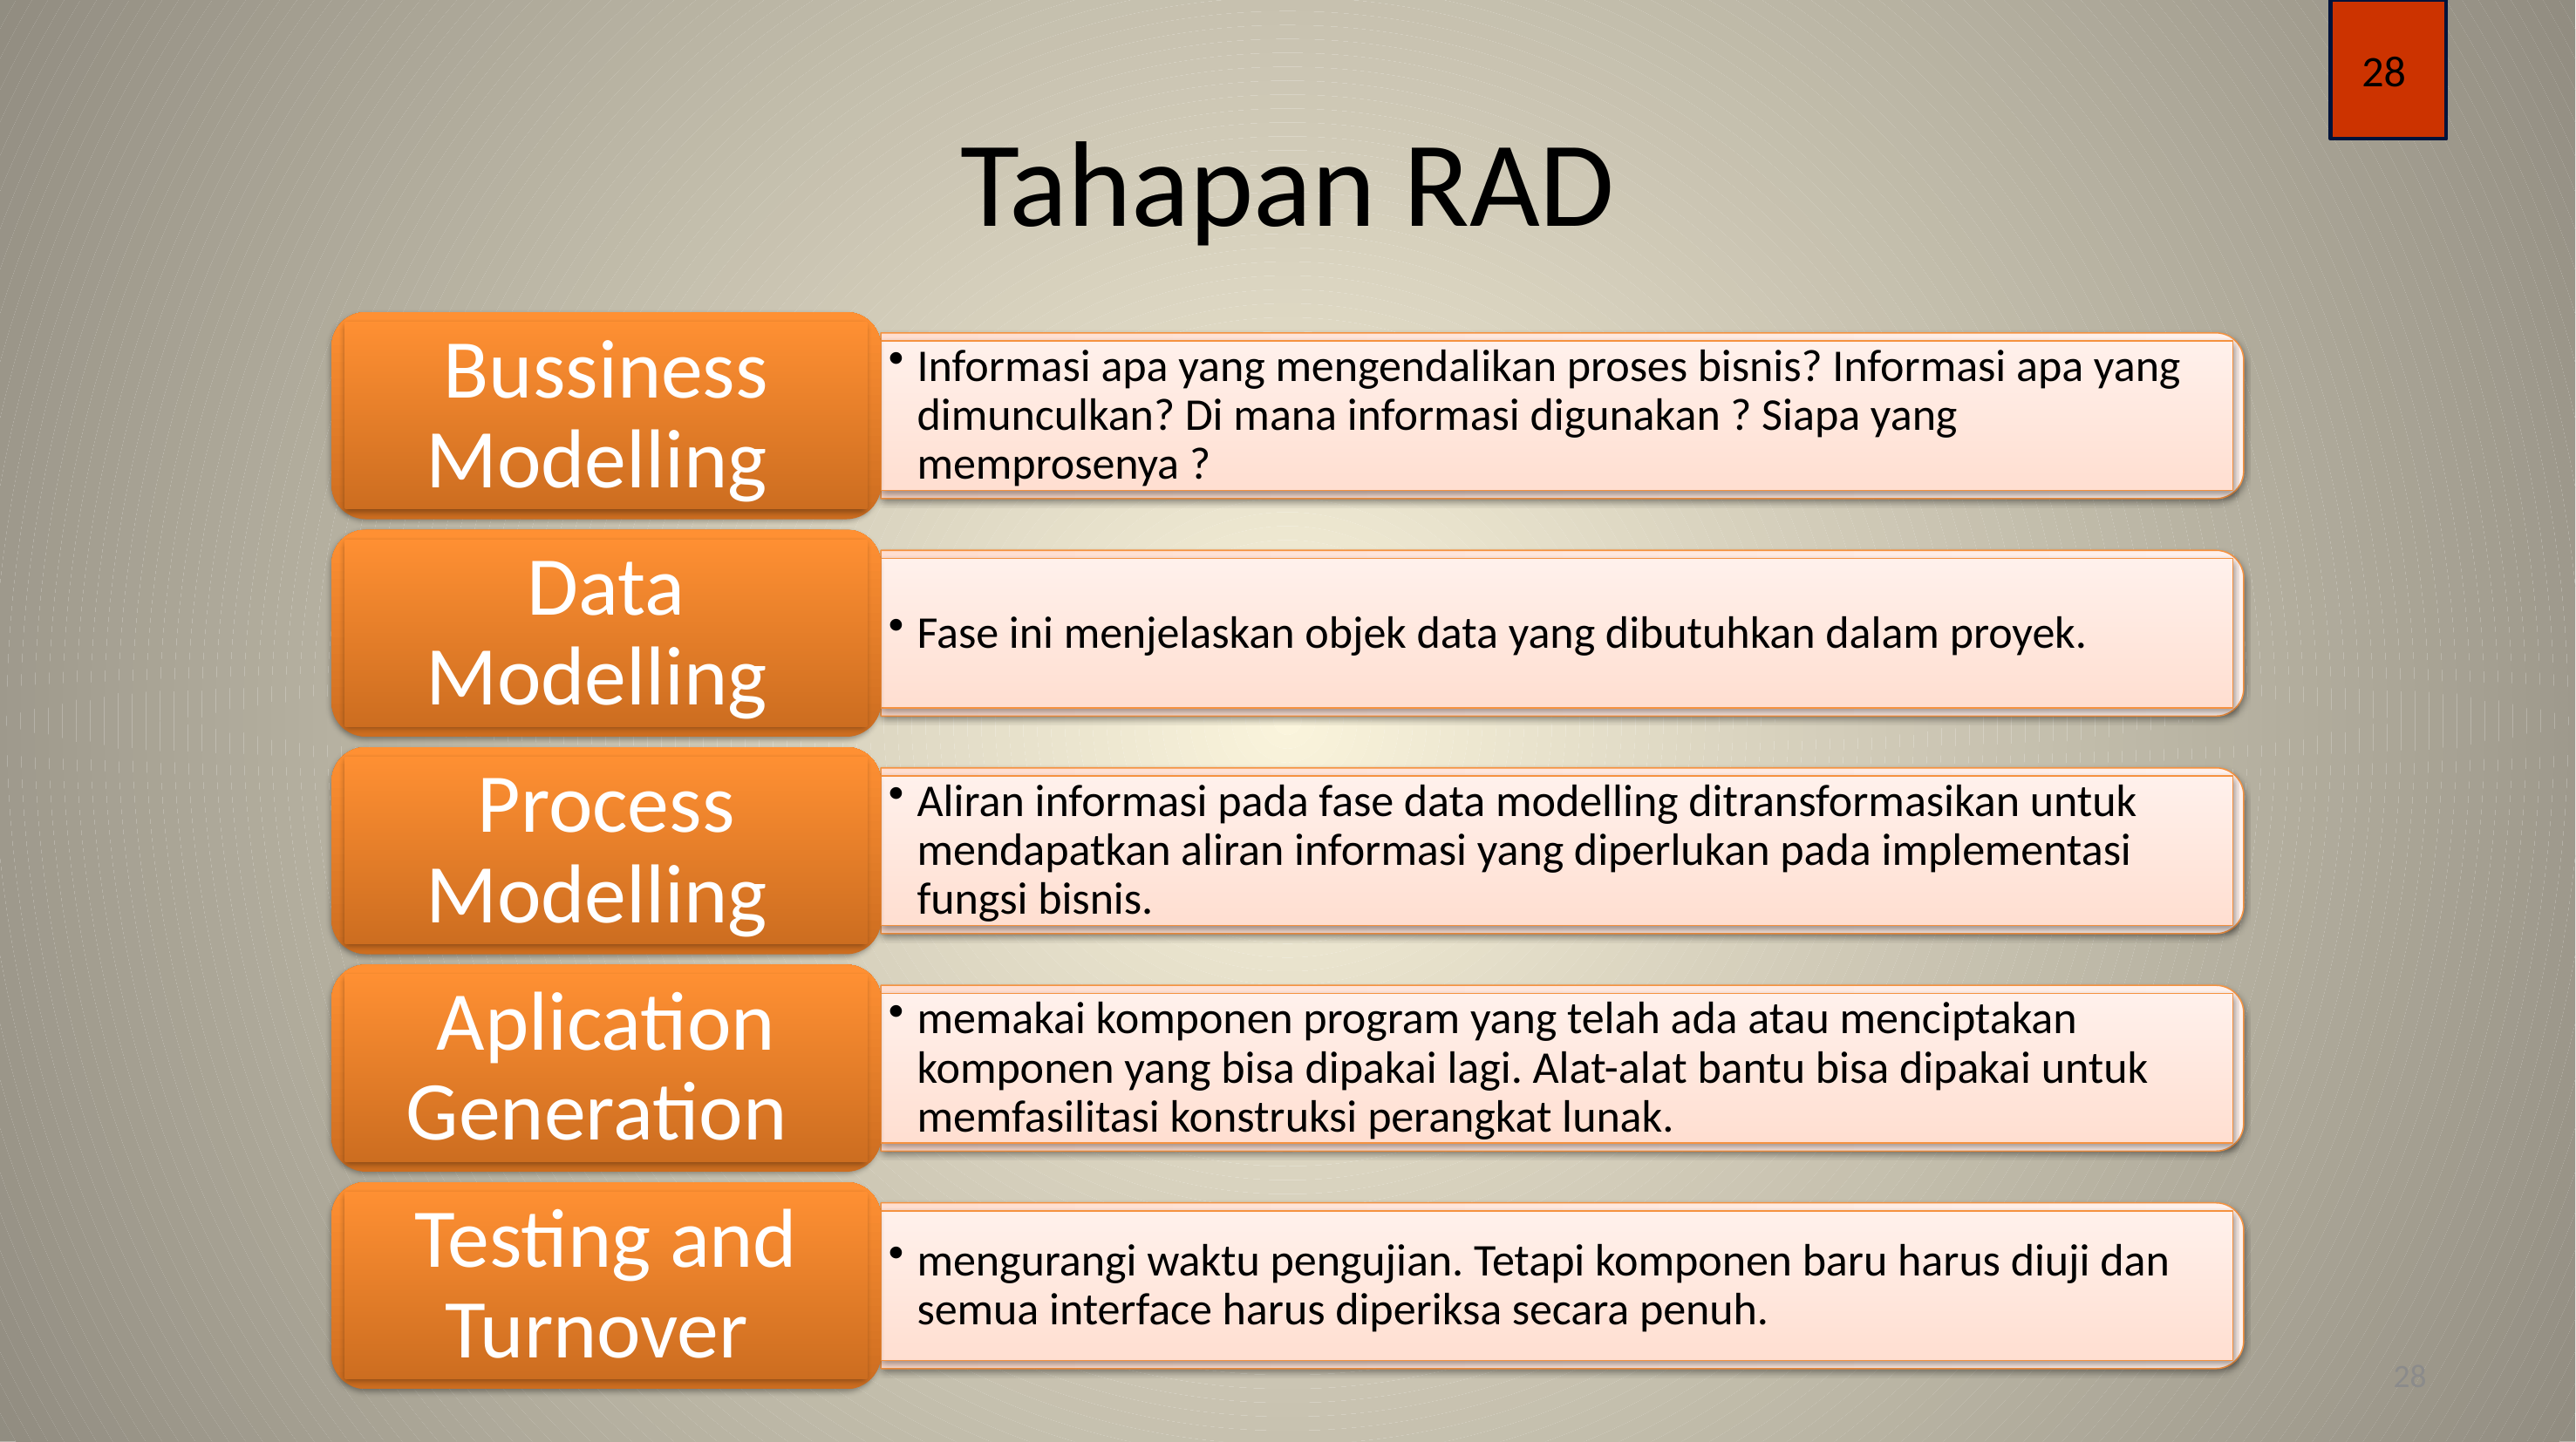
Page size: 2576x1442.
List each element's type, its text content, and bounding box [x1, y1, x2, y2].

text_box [331, 964, 882, 1173]
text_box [886, 984, 2245, 1152]
text_box [2328, 0, 2448, 140]
title Tahapan RAD [128, 58, 2447, 298]
slide_number 28 [1845, 1336, 2447, 1413]
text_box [886, 767, 2245, 935]
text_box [331, 746, 882, 955]
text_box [886, 1202, 2245, 1370]
text_box 28 [2338, 31, 2426, 108]
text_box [331, 529, 882, 738]
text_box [331, 1181, 882, 1390]
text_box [886, 549, 2245, 717]
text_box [886, 332, 2245, 500]
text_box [331, 311, 882, 520]
